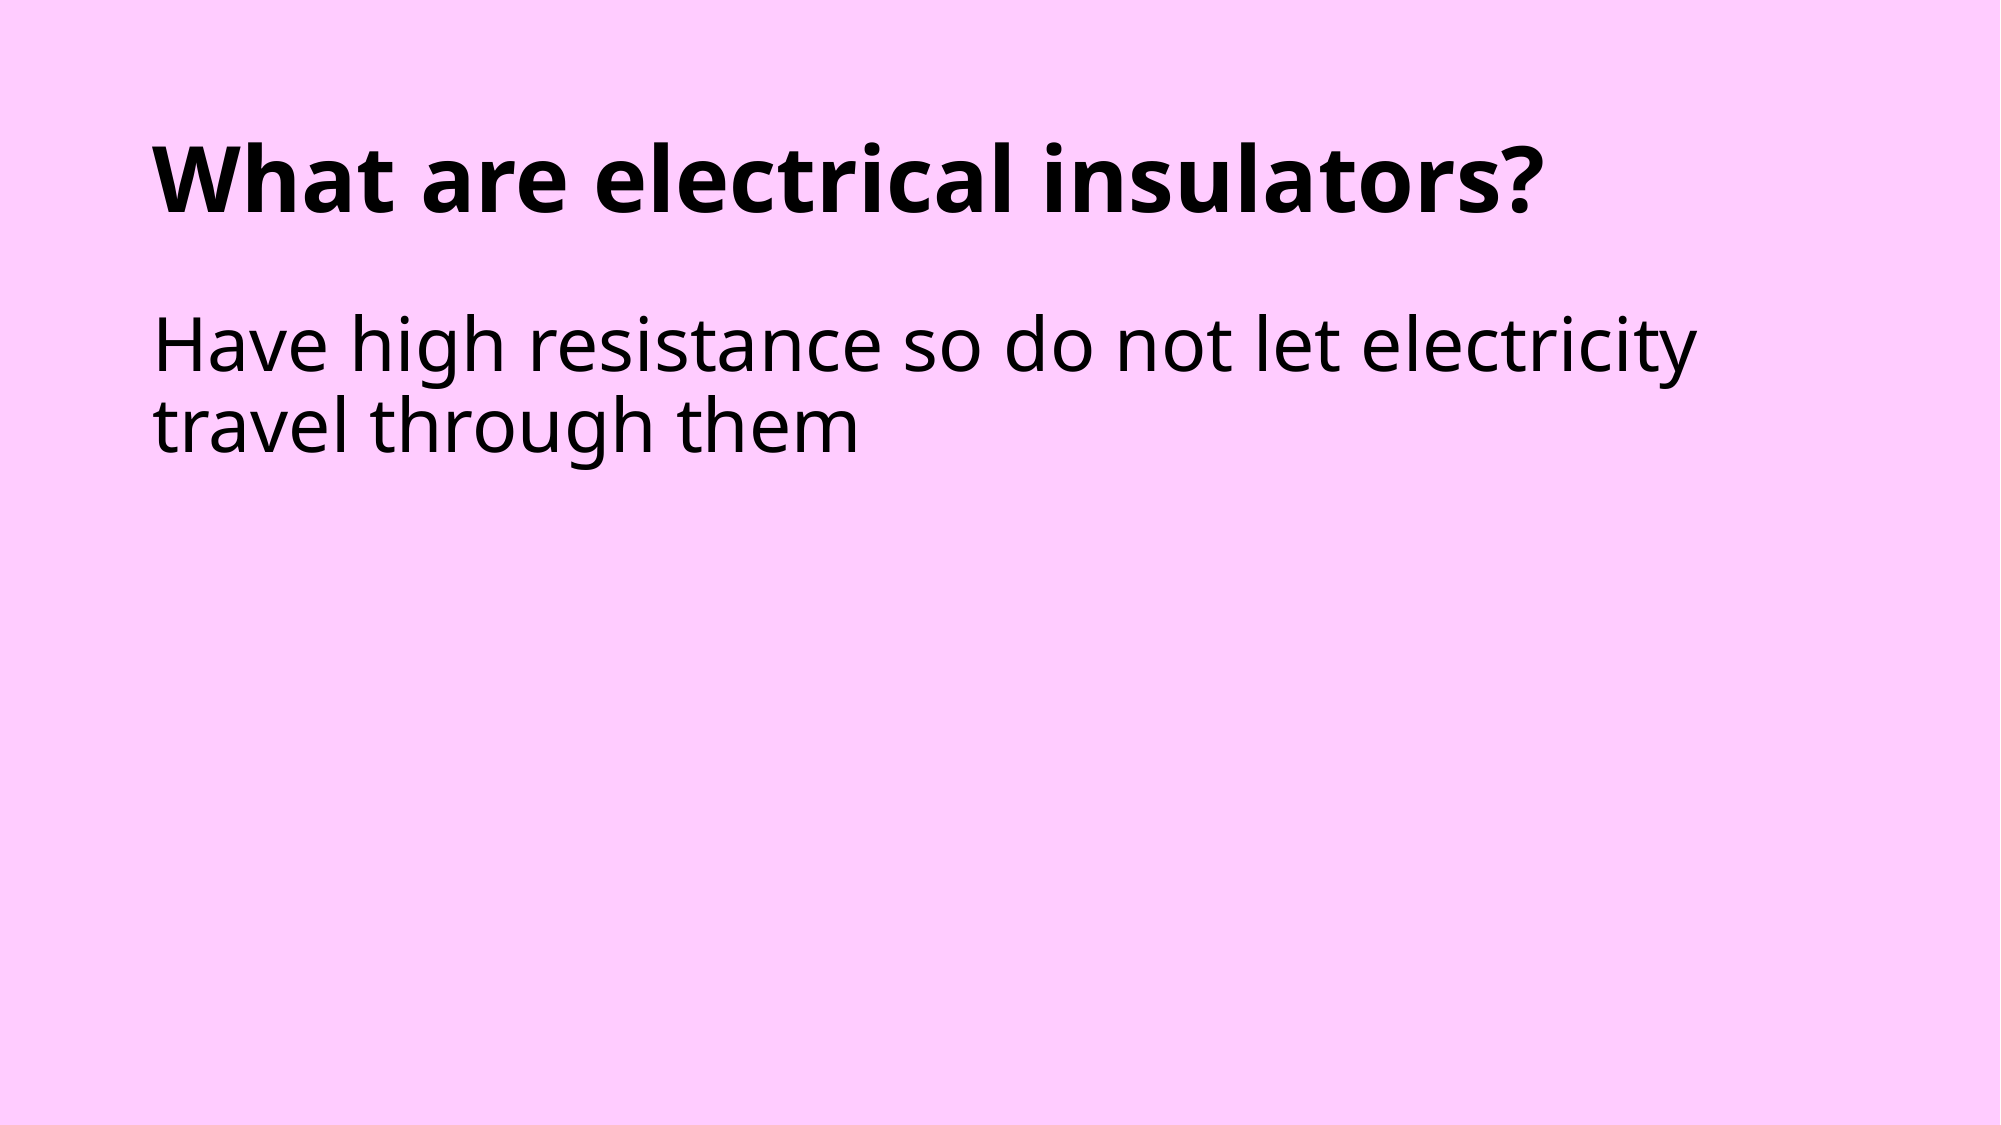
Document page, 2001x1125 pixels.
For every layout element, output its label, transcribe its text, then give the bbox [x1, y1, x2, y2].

list Have high resistance so do not let electricity travel through them [137, 299, 1863, 1014]
title What are electrical insulators? [137, 74, 1863, 292]
